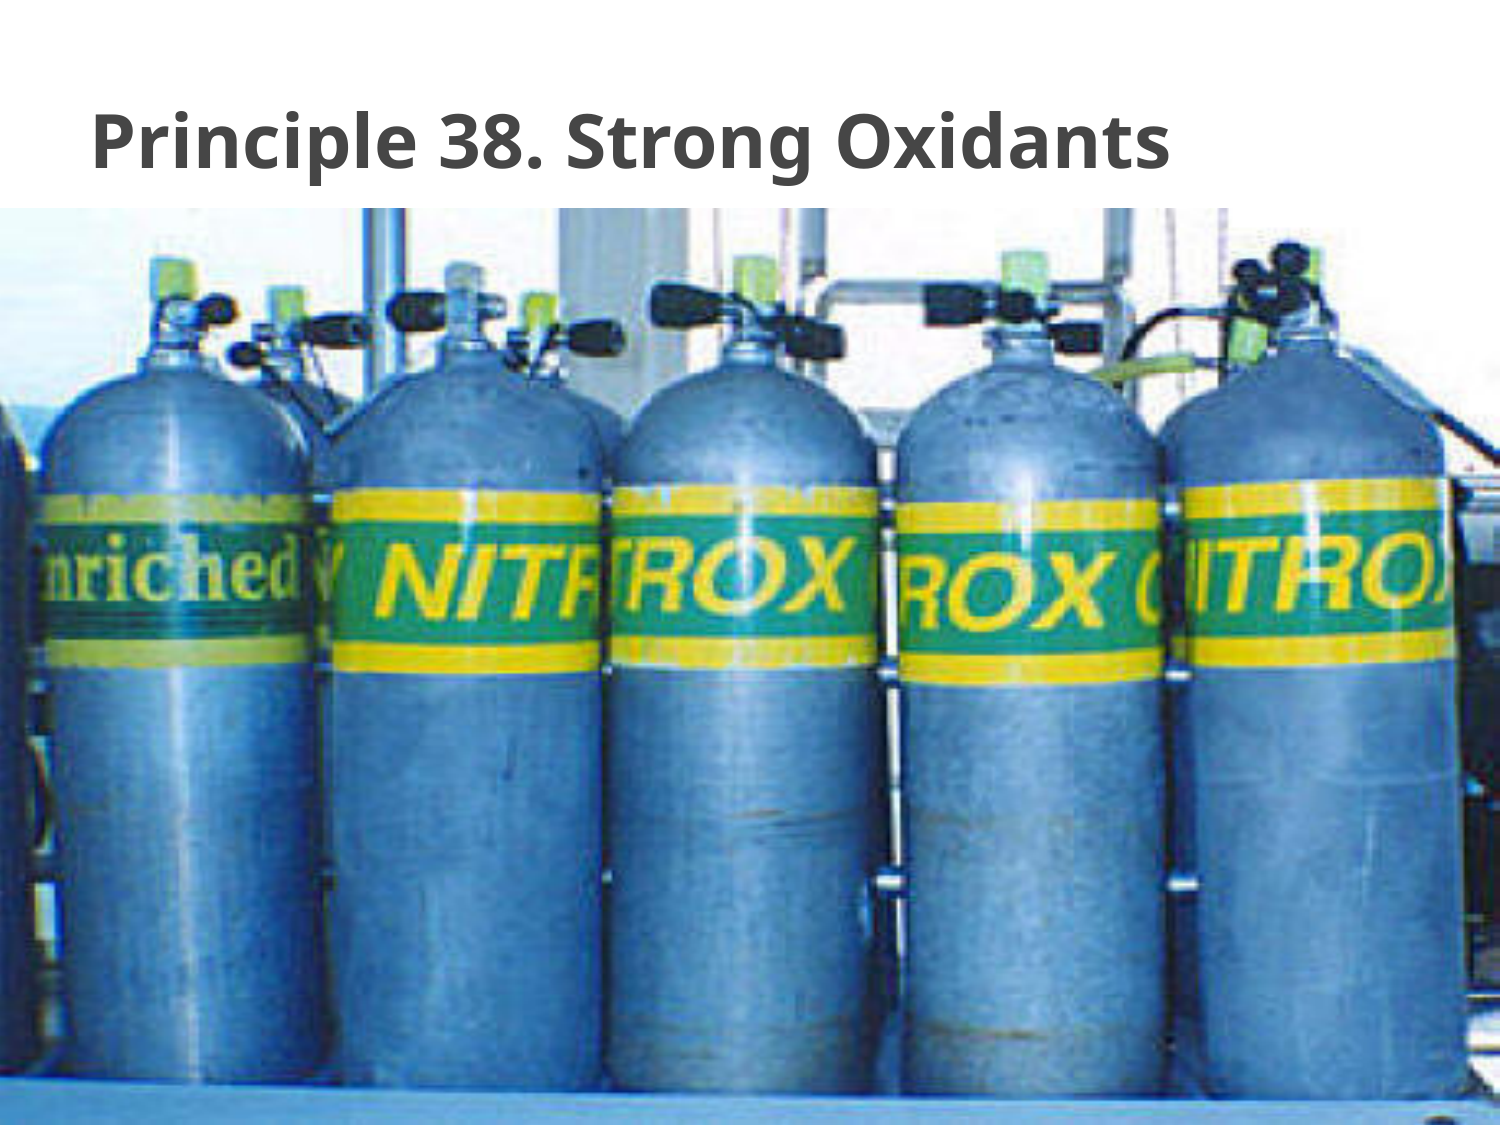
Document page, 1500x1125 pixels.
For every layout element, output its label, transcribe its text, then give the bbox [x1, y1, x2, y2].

title Principle 38. Strong Oxidants [75, 45, 1425, 207]
picture [0, 207, 1500, 1125]
